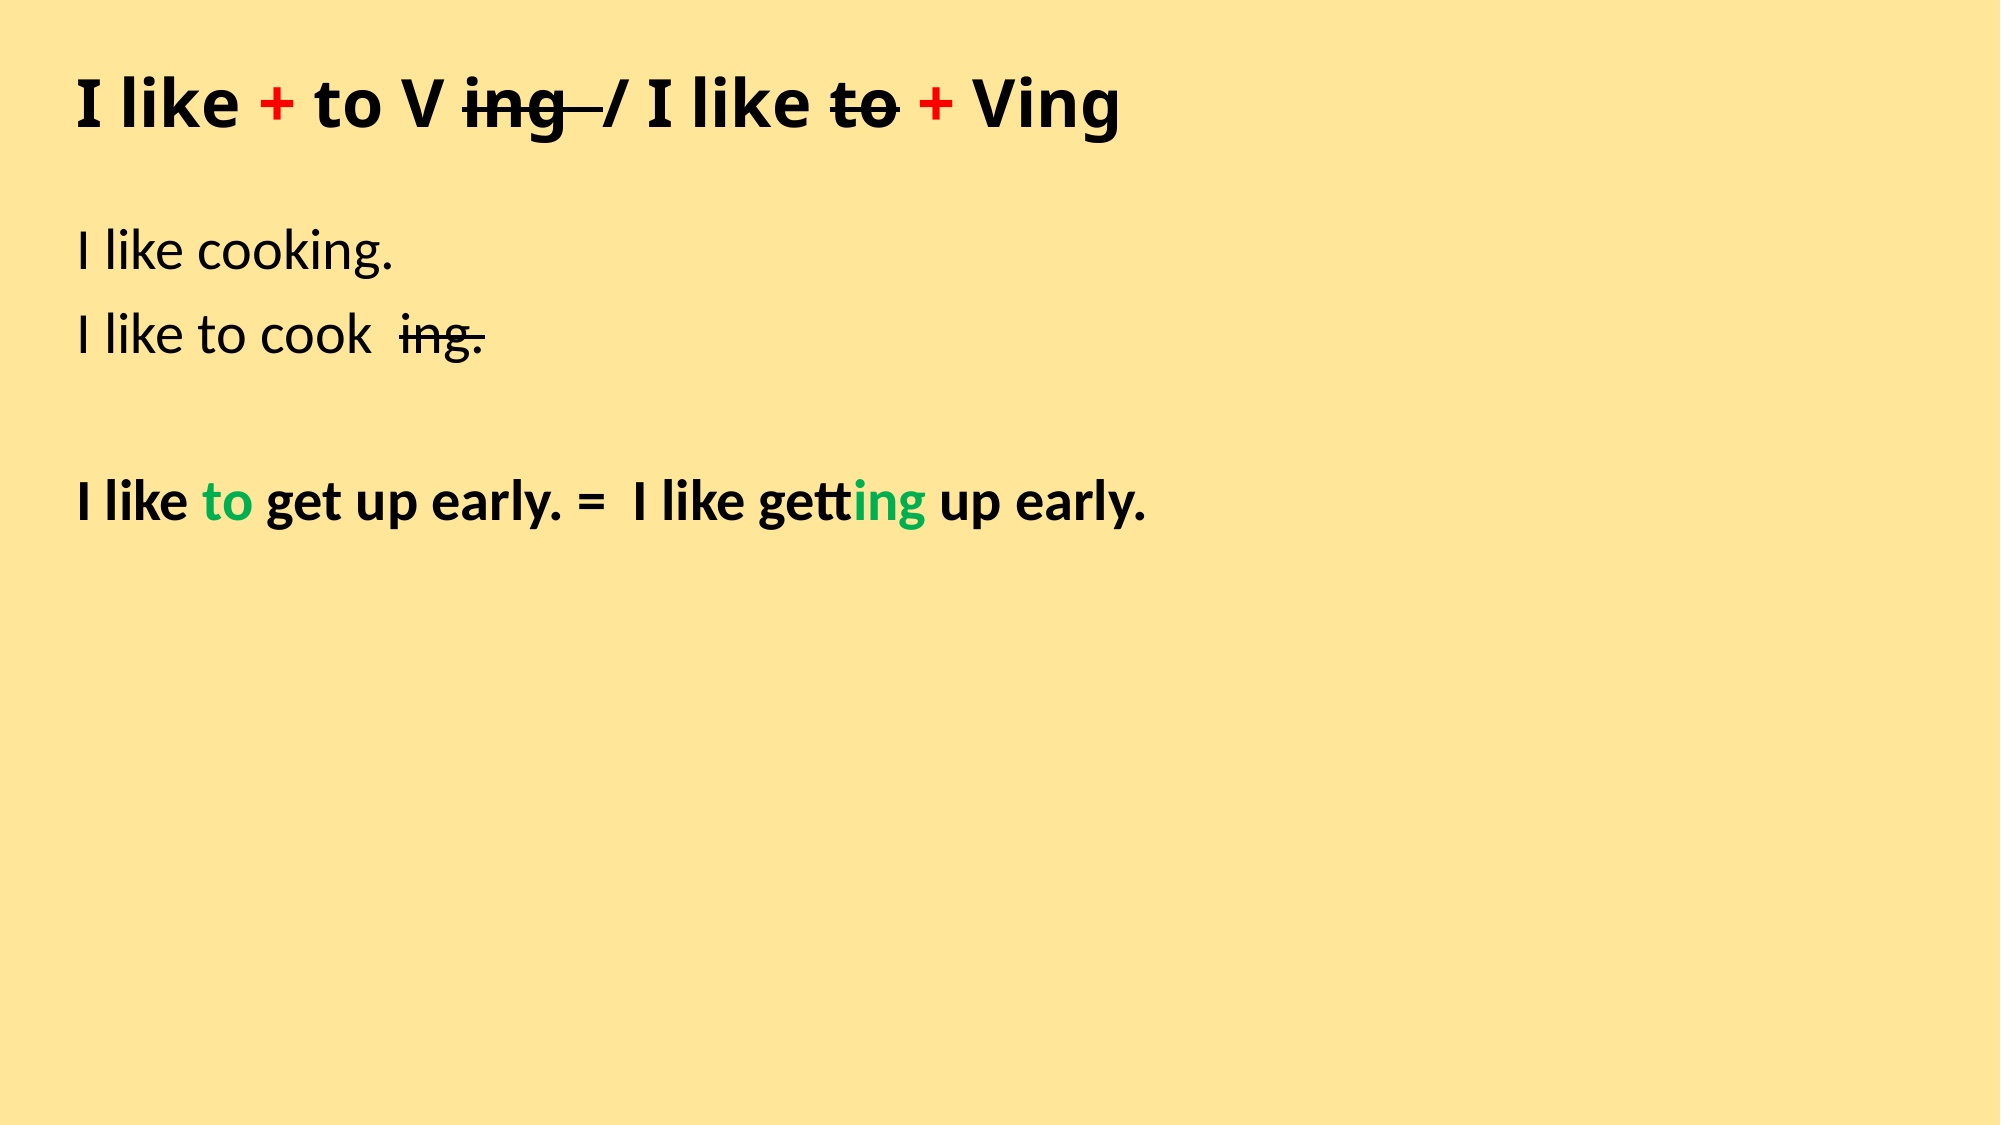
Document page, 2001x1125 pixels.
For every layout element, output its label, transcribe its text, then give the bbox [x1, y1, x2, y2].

title I like + to V ing / I like to + Ving [61, 45, 1863, 167]
list I like cooking. I like to cook ing. I like to get up early. = I like getting up early. [61, 211, 1863, 919]
